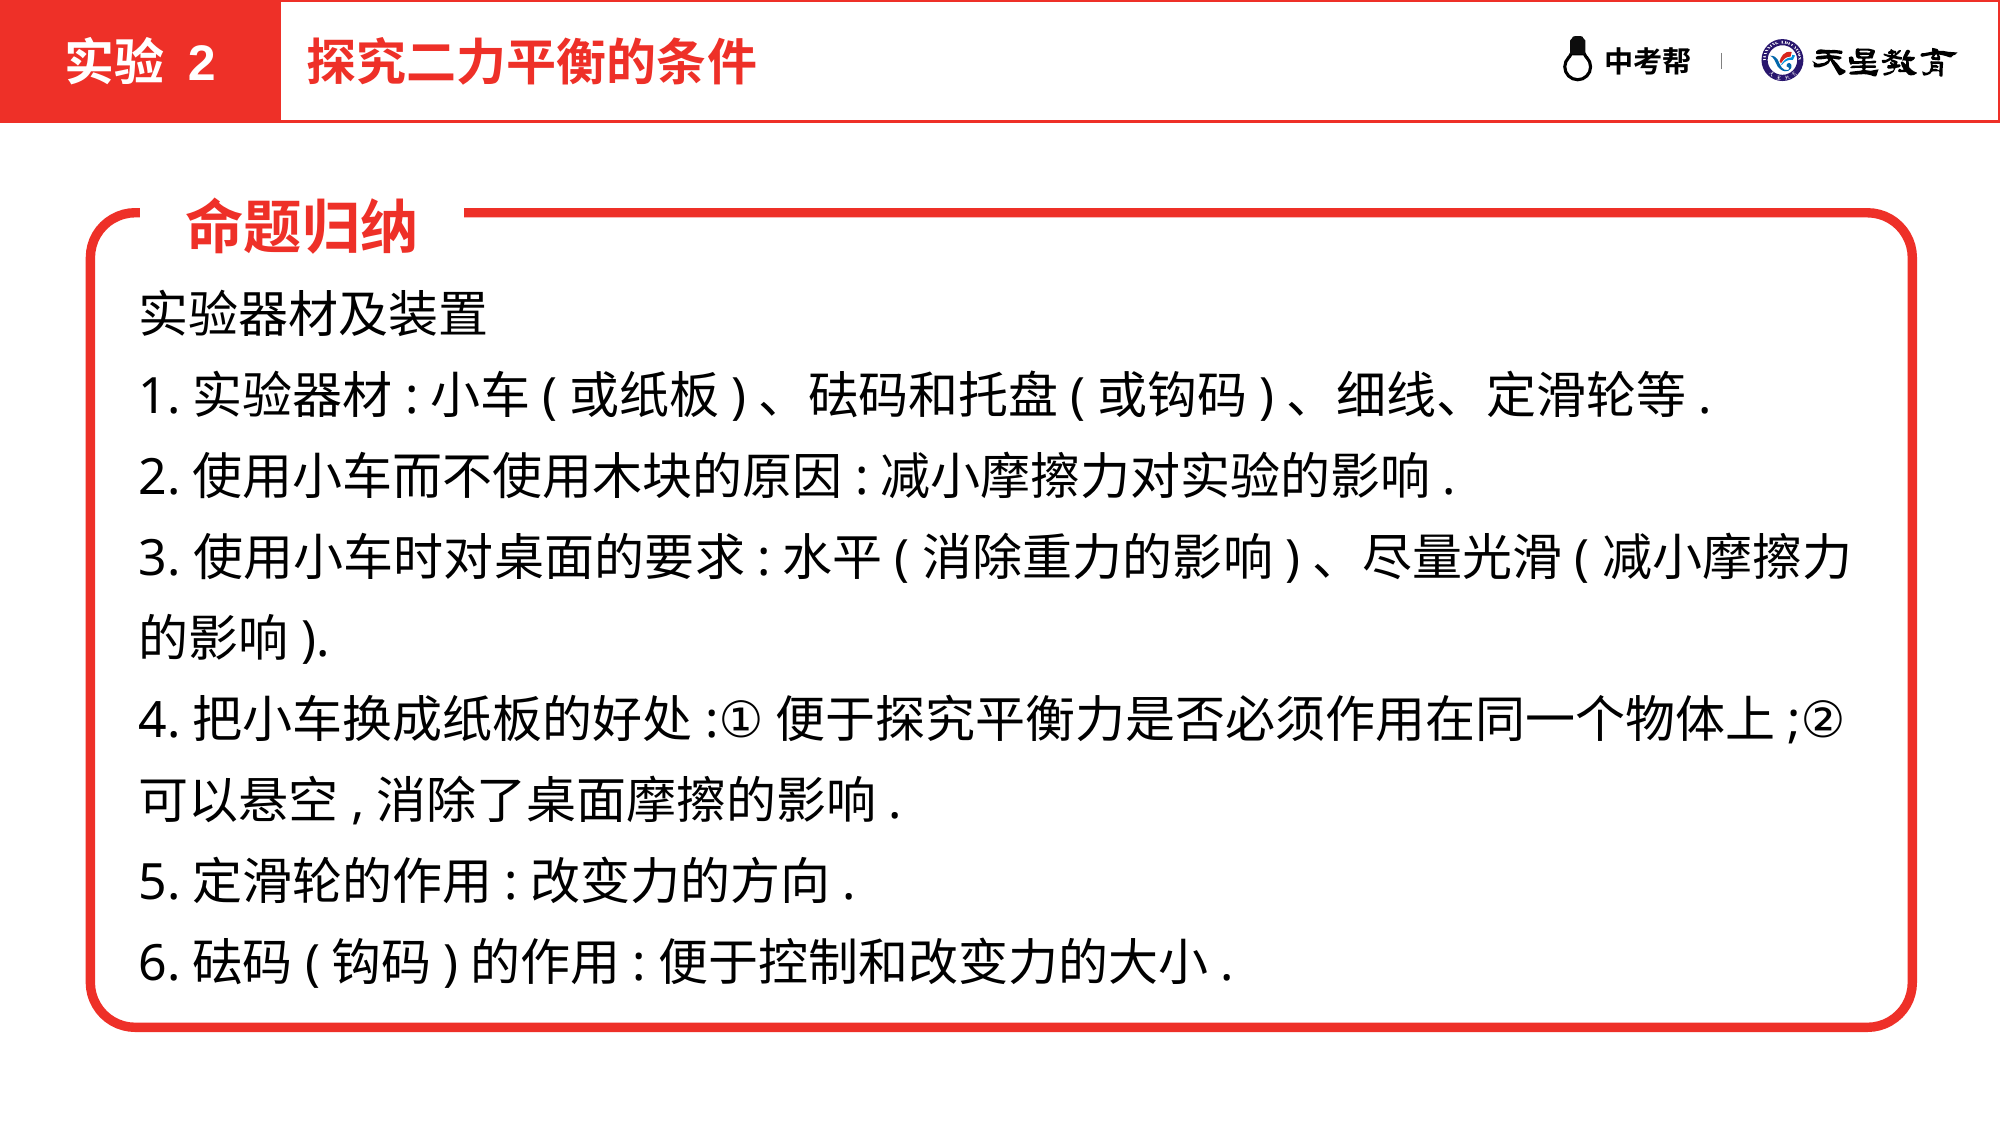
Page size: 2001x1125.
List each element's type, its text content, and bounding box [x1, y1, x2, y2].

text_box 探究二力平衡的条件 [276, 0, 2000, 123]
text_box [89, 211, 1914, 1029]
text_box 命题归纳 [140, 148, 464, 268]
text_box 实验 2 [1, 0, 280, 122]
